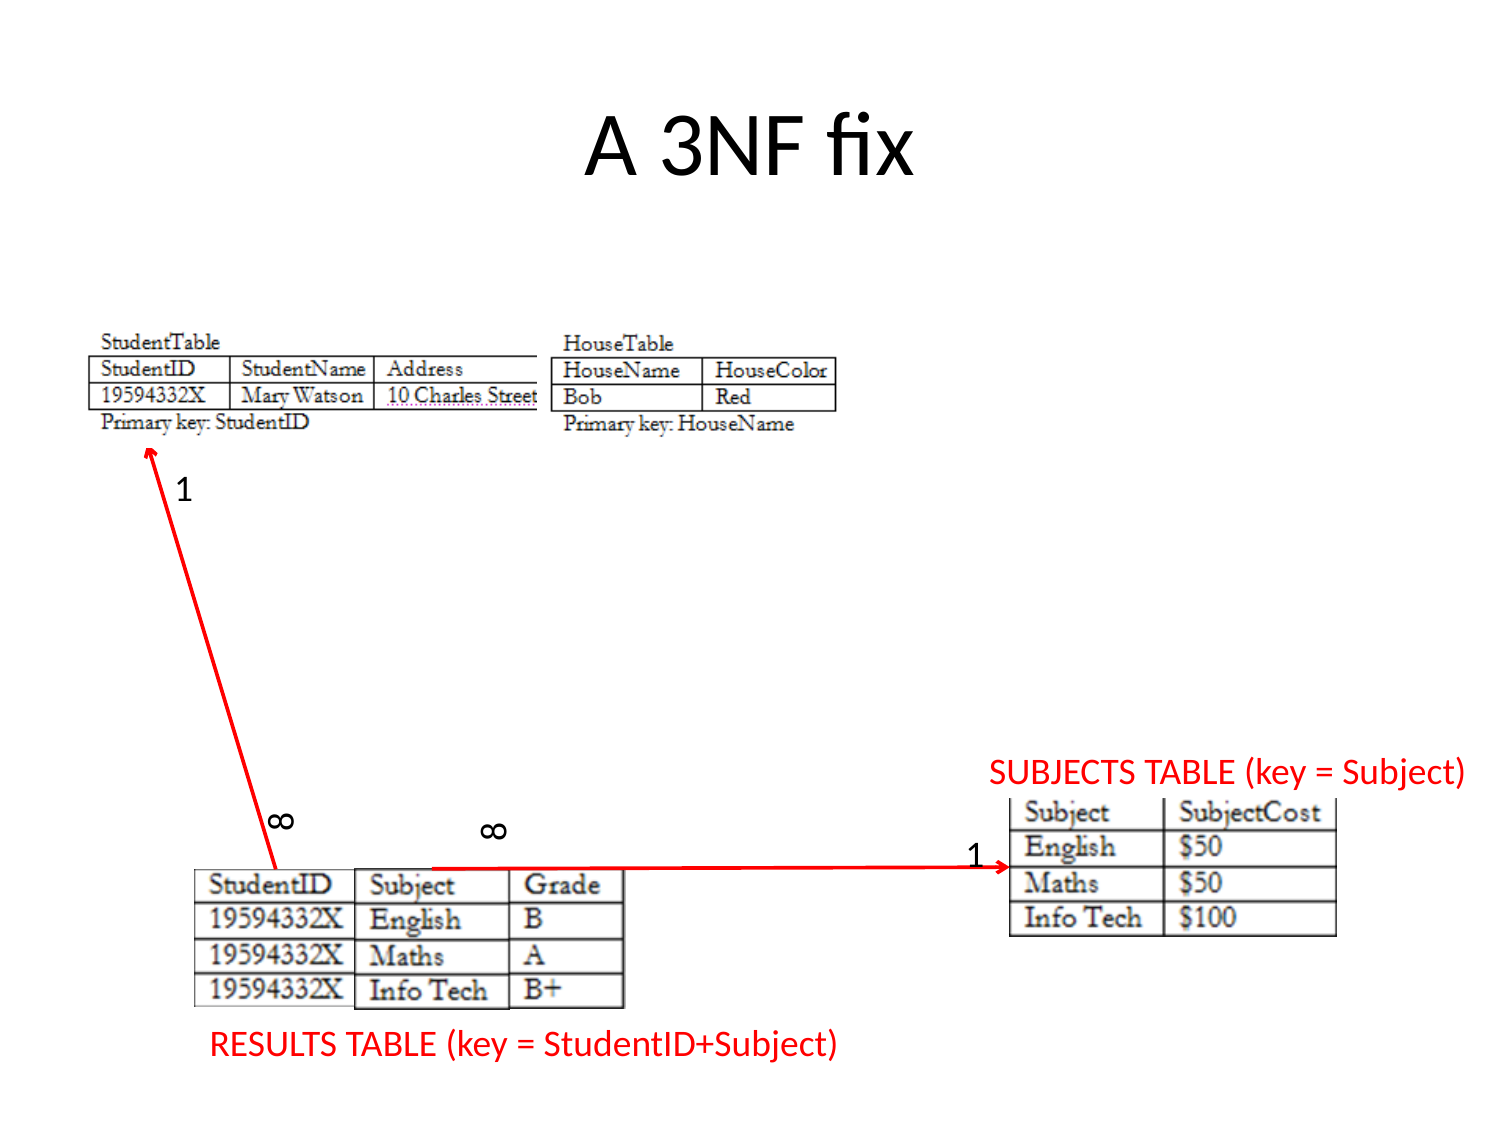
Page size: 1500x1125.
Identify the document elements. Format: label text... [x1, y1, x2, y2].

picture [76, 326, 846, 449]
picture [194, 868, 626, 1010]
text_box SUBJECTS TABLE (key = Subject) [974, 739, 1500, 800]
text_box RESULTS TABLE (key = StudentID+Subject) [194, 1011, 951, 1072]
text_box A 3NF fix [75, 45, 1425, 233]
text_box 8 [248, 786, 309, 847]
text_box 1 [950, 822, 1004, 883]
picture [1009, 798, 1337, 937]
text_box 8 [461, 797, 522, 856]
text_box 1 [159, 458, 219, 517]
